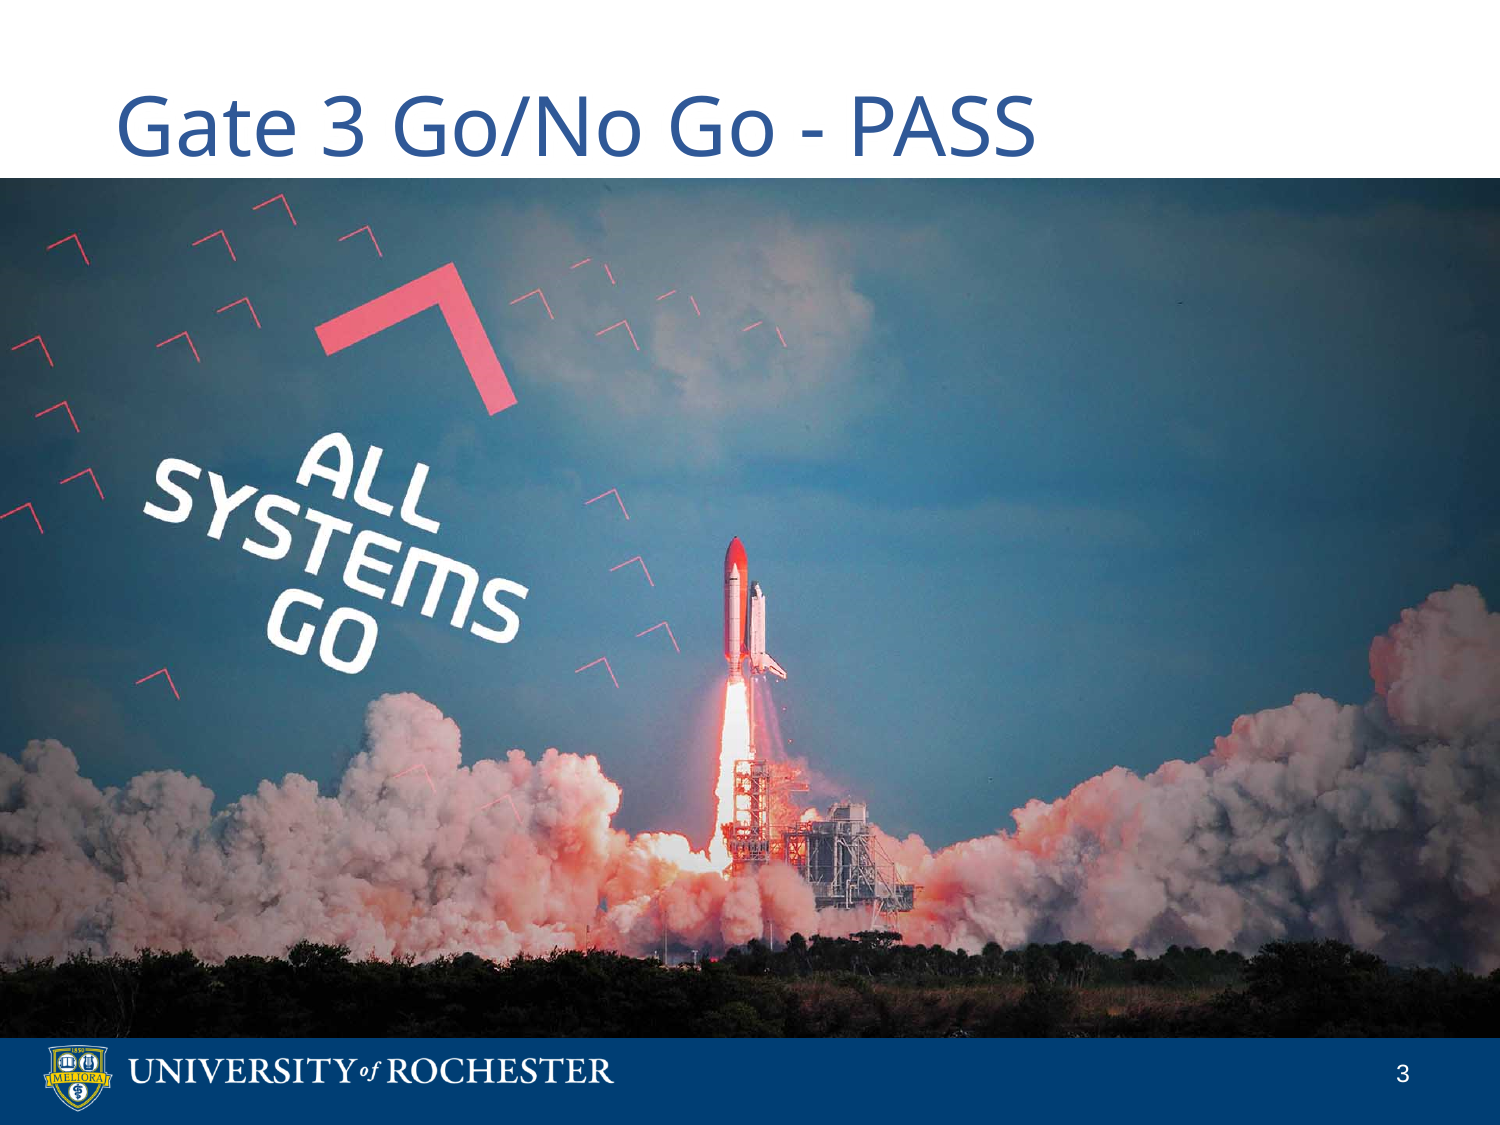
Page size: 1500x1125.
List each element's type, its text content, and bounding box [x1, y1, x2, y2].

picture [0, 177, 1500, 1125]
title Gate 3 Go/No Go - PASS [99, 4, 1355, 175]
